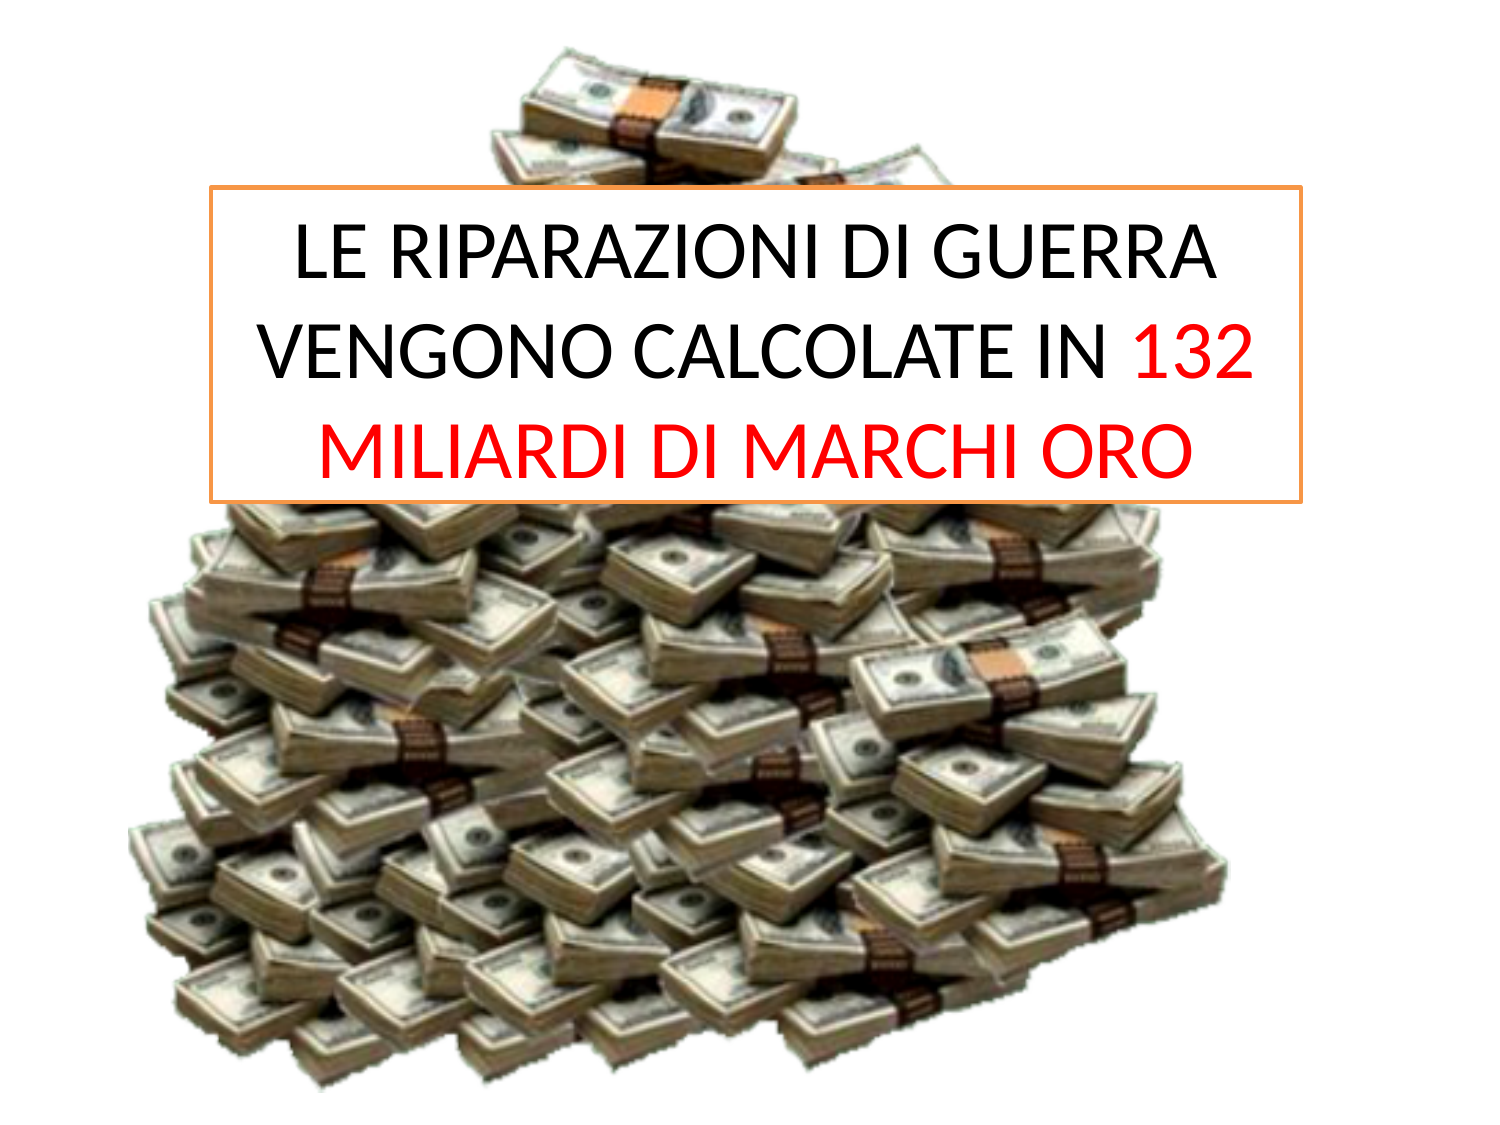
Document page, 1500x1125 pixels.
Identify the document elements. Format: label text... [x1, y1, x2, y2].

text_box LE RIPARAZIONI DI GUERRA VENGONO CALCOLATE IN 132 MILIARDI DI MARCHI ORO [1236, 185, 1303, 504]
picture [128, 45, 1231, 1093]
